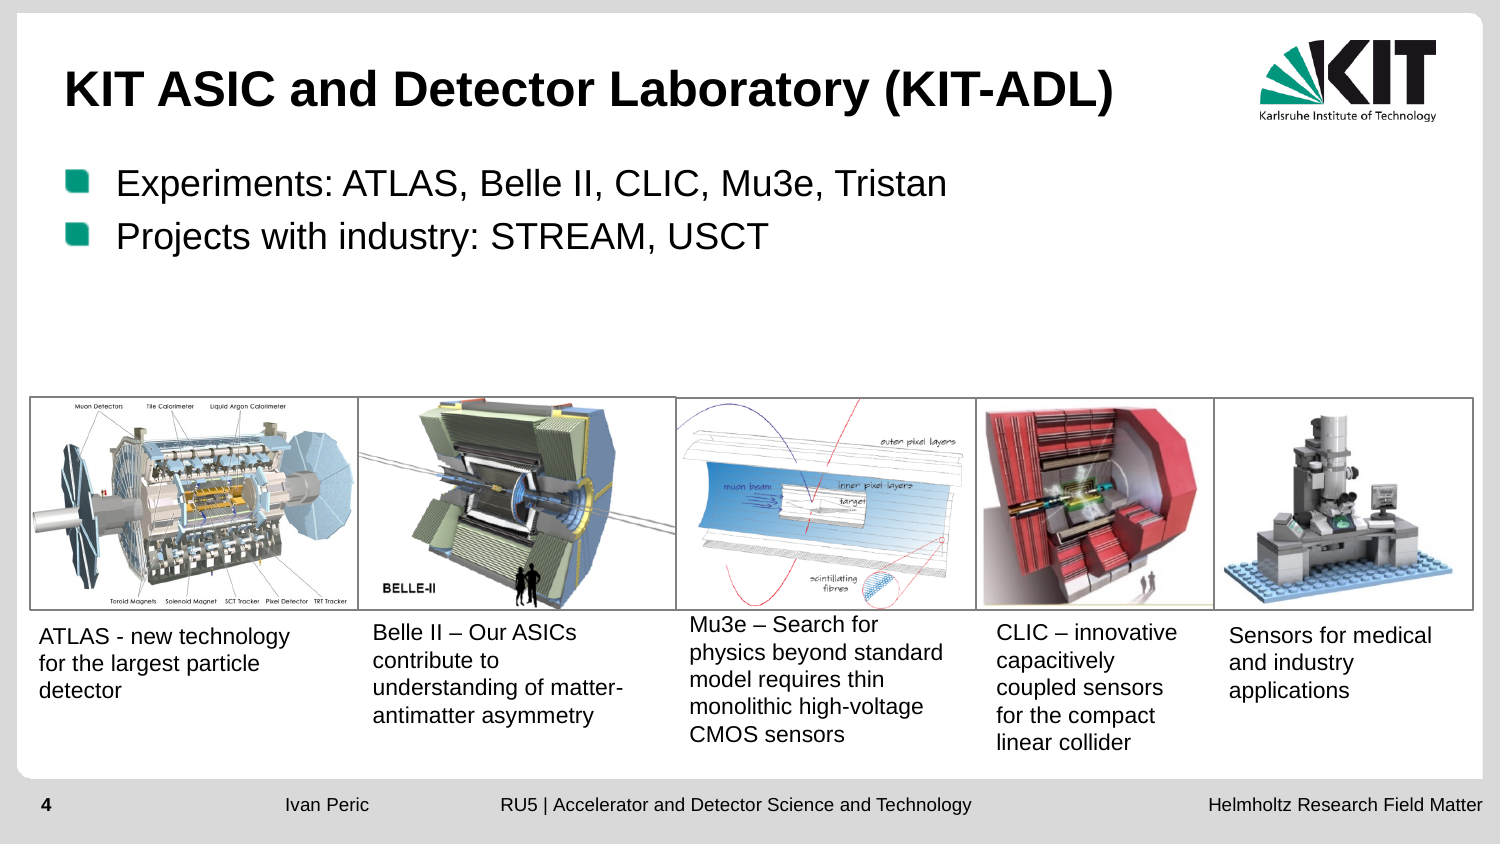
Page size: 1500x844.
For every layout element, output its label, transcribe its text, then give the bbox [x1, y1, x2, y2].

picture [0, 0, 1500, 844]
text_box ATLAS - new technology for the largest particle detector [24, 613, 320, 711]
title KIT ASIC and Detector Laboratory (KIT-ADL) [63, 46, 1199, 117]
footer Ivan Peric RU5 | Accelerator and Detector Science and Technology Helmholtz Research Field Matter [278, 792, 1486, 838]
text_box Sensors for medical and industry applications [1214, 617, 1472, 711]
text_box CLIC – innovative capacitively coupled sensors for the compact linear collider [981, 618, 1209, 763]
text_box Belle II – Our ASICs contribute to understanding of matter-antimatter asymmetry [357, 618, 642, 735]
text_box Experiments: ATLAS, Belle II, CLIC, Mu3e, Tristan Projects with industry: STREAM, USCT [64, 159, 1436, 363]
text_box Mu3e – Search for physics beyond standard model requires thin monolithic high-voltage CMOS sensors [674, 618, 972, 755]
